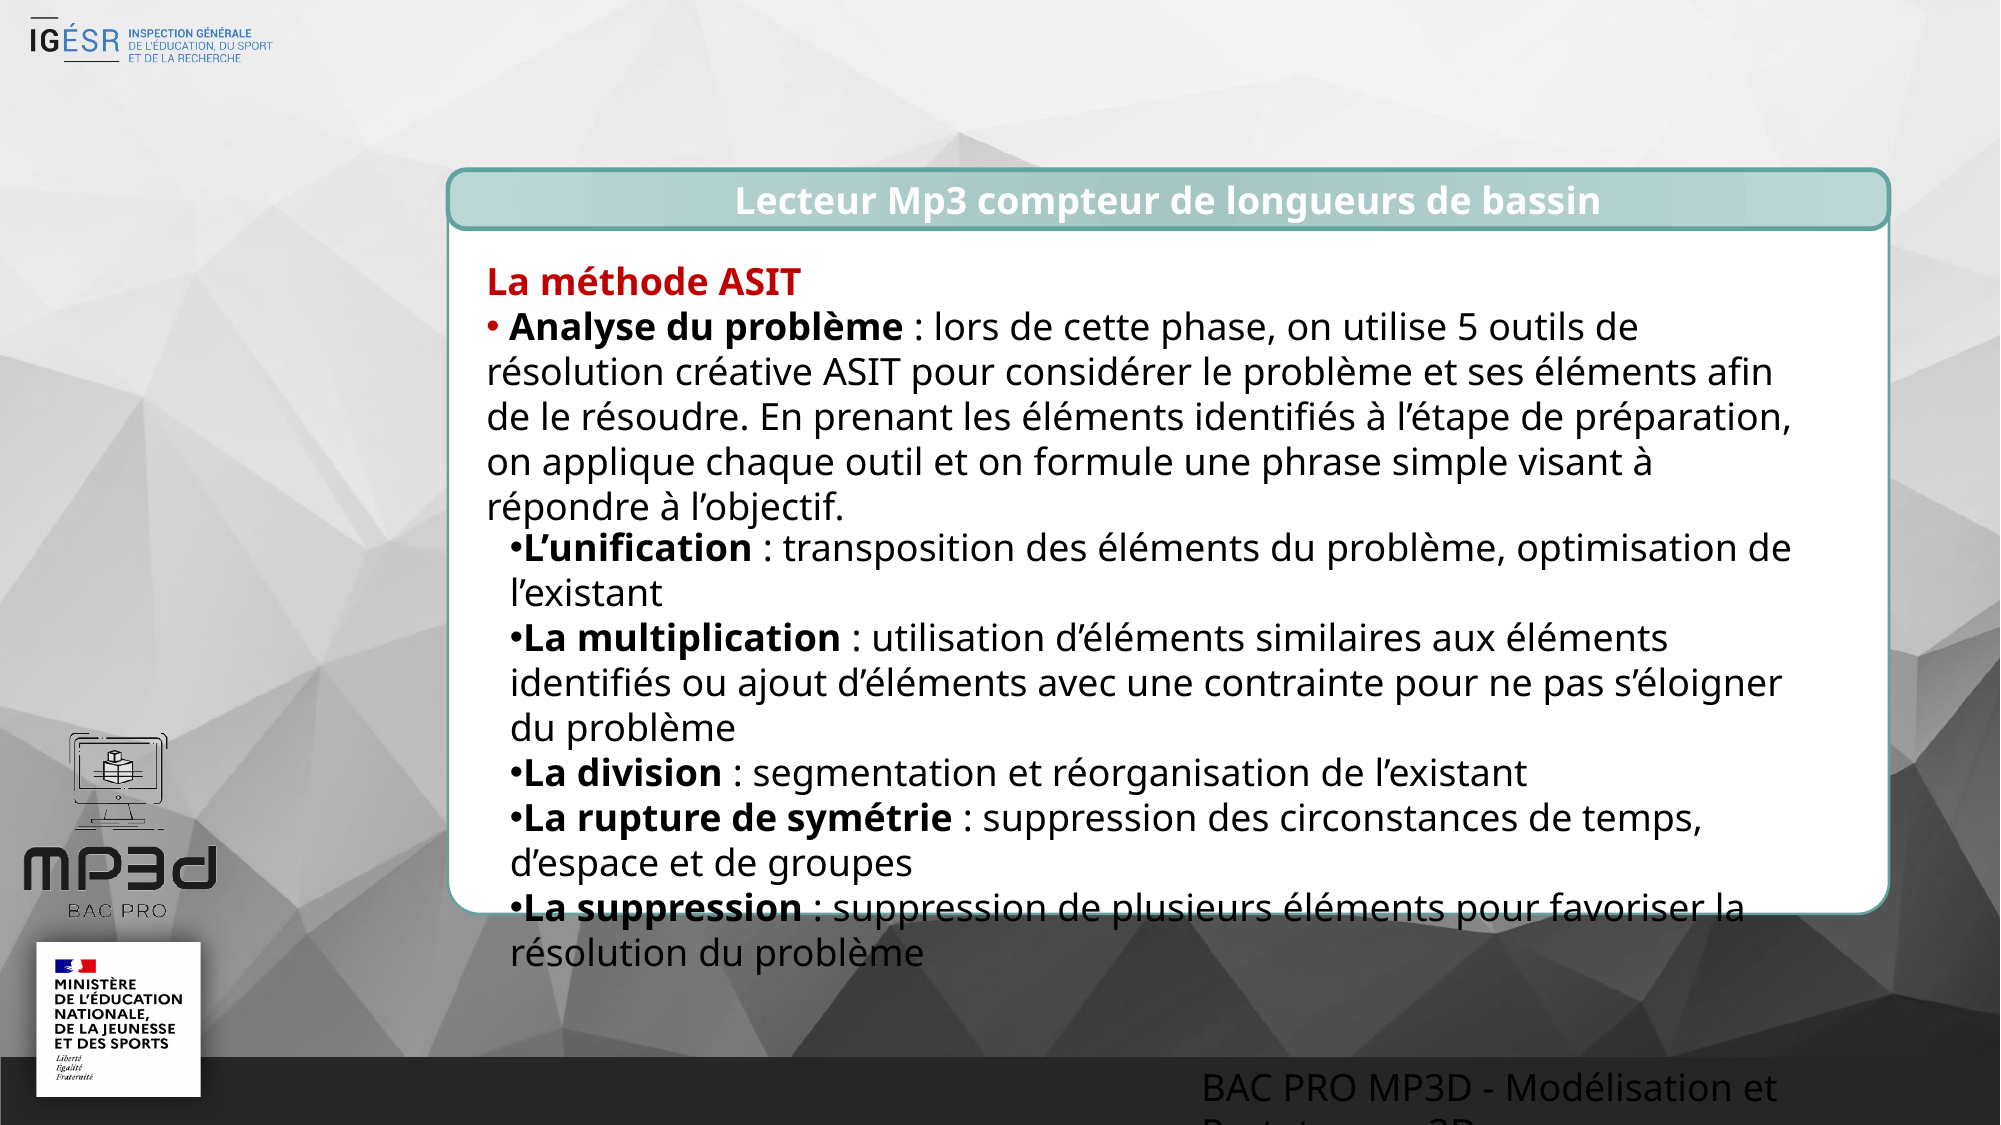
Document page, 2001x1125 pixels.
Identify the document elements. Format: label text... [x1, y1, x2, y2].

picture [11, 729, 224, 924]
text_box Lecteur Mp3 compteur de longueurs de bassin [446, 168, 1891, 230]
picture [11, 0, 283, 84]
text_box L’unification : transposition des éléments du problème, optimisation de l’existant La multiplication : utilisation d’éléments similaires aux éléments identifiés ou ajout d’éléments avec une contrainte pour ne pas s’éloigner du problème La division : segmentation et réorganisation de l’existant La rupture de symétrie : suppression des circonstances de temps, d’espace et de groupes La suppression : suppression de plusieurs éléments pour favoriser la résolution du problème [495, 516, 1842, 982]
picture [36, 942, 201, 1097]
text_box La méthode ASIT Analyse du problème : lors de cette phase, on utilise 5 outils de résolution créative ASIT pour considérer le problème et ses éléments afin de le résoudre. En prenant les éléments identifiés à l’étape de préparation, on applique chaque outil et on formule une phrase simple visant à répondre à l’objectif. [471, 250, 1842, 536]
text_box [446, 211, 1891, 916]
